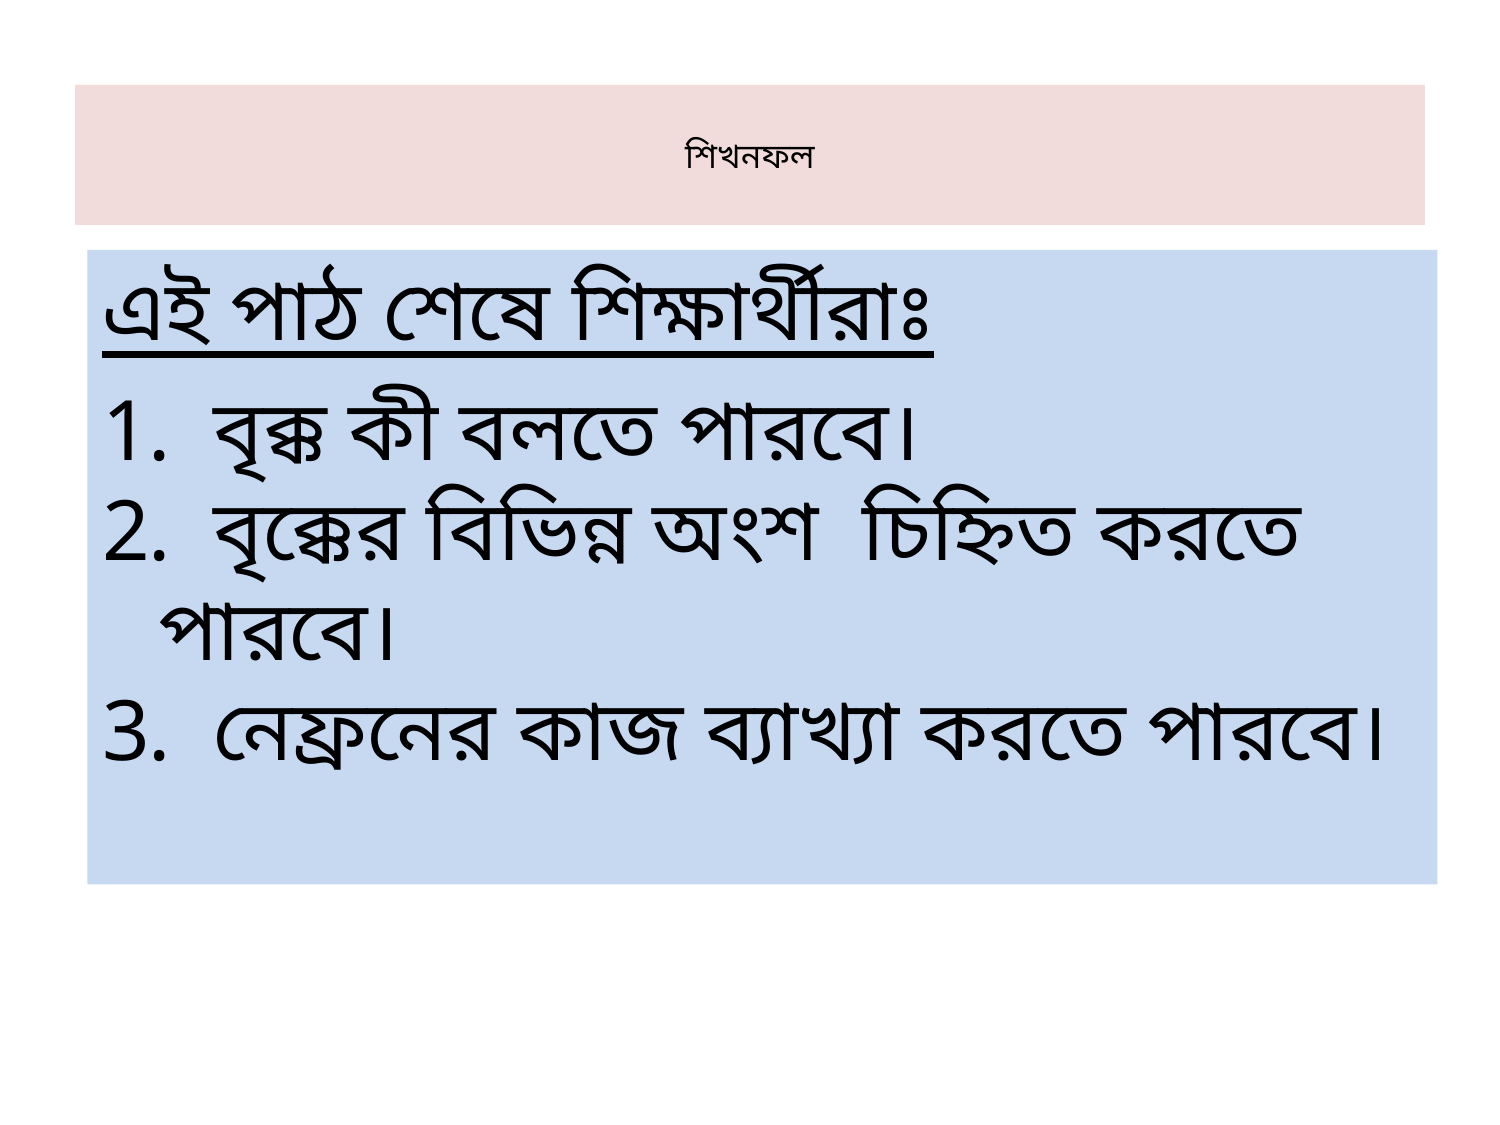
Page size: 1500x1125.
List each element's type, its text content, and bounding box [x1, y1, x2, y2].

title শিখনফল [75, 84, 1425, 225]
text_box এই পাঠ শেষে শিক্ষার্থীরাঃ বৃক্ক কী বলতে পারবে। বৃক্কের বিভিন্ন অংশ চিহ্নিত করতে পারবে। নেফ্রনের কাজ ব্যাখ্যা করতে পারবে। [87, 249, 1438, 885]
